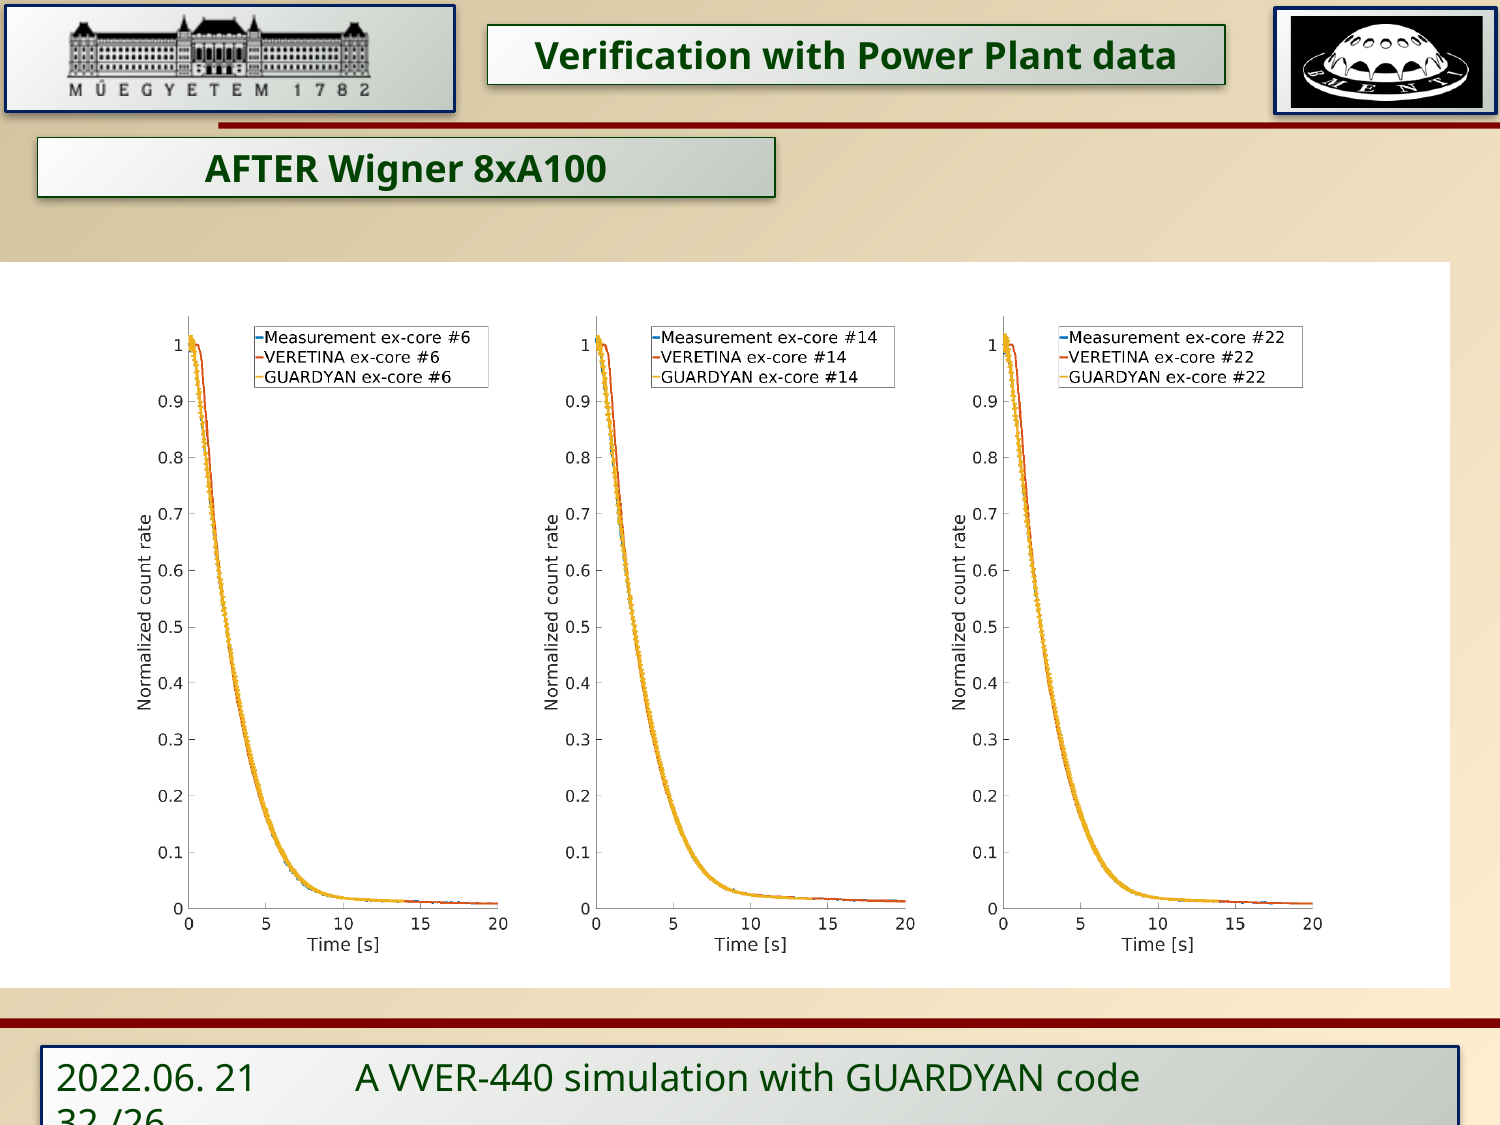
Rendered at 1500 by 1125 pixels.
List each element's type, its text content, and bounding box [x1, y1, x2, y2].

text_box AFTER Wigner 8xA100 [37, 137, 776, 198]
text_box Verification with Power Plant data [487, 24, 1226, 85]
picture [41, 14, 396, 96]
picture [0, 262, 1450, 989]
picture [1290, 16, 1483, 108]
